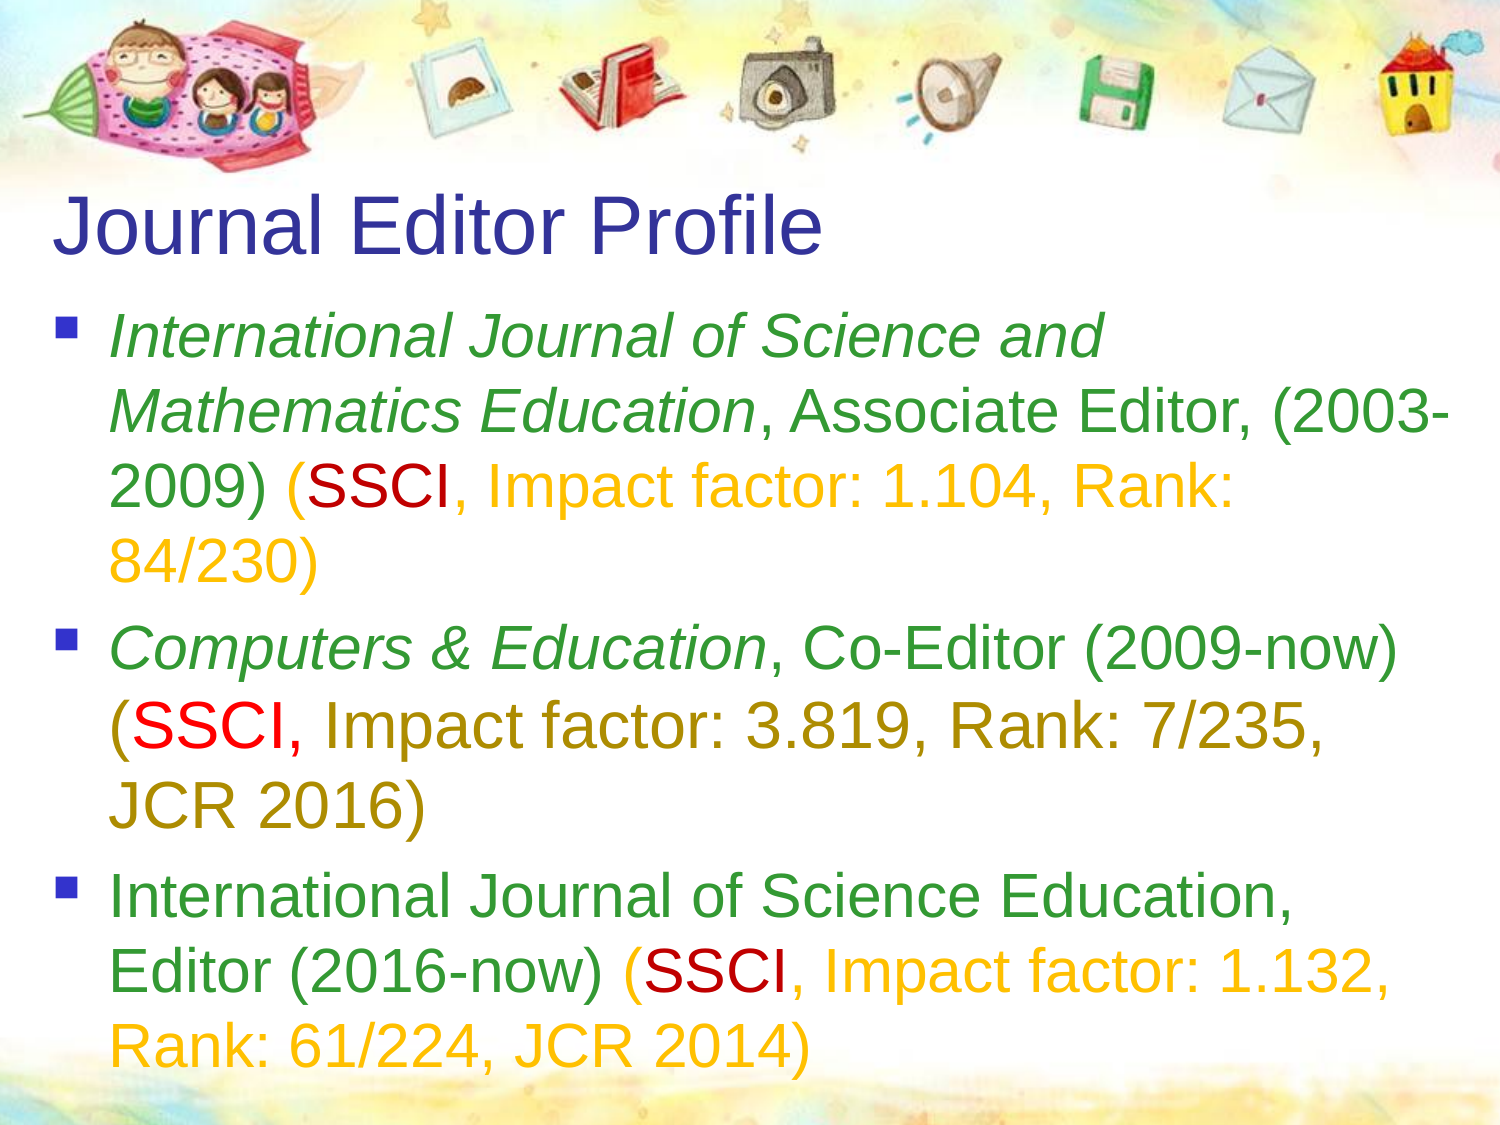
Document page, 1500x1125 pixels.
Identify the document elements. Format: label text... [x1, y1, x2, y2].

picture [0, 0, 1500, 1125]
title Journal Editor Profile [37, 112, 1474, 279]
list International Journal of Science and Mathematics Education, Associate Editor, (2003-2009) (SSCI, Impact factor: 1.104, Rank: 84/230) Computers & Education, Co-Editor (2009-now) (SSCI, Impact factor: 3.819, Rank: 7/235, JCR 2016) International Journal of Science Education, Editor (2016-now) (SSCI, Impact factor: 1.132, Rank: 61/224, JCR 2014) [37, 287, 1470, 1125]
